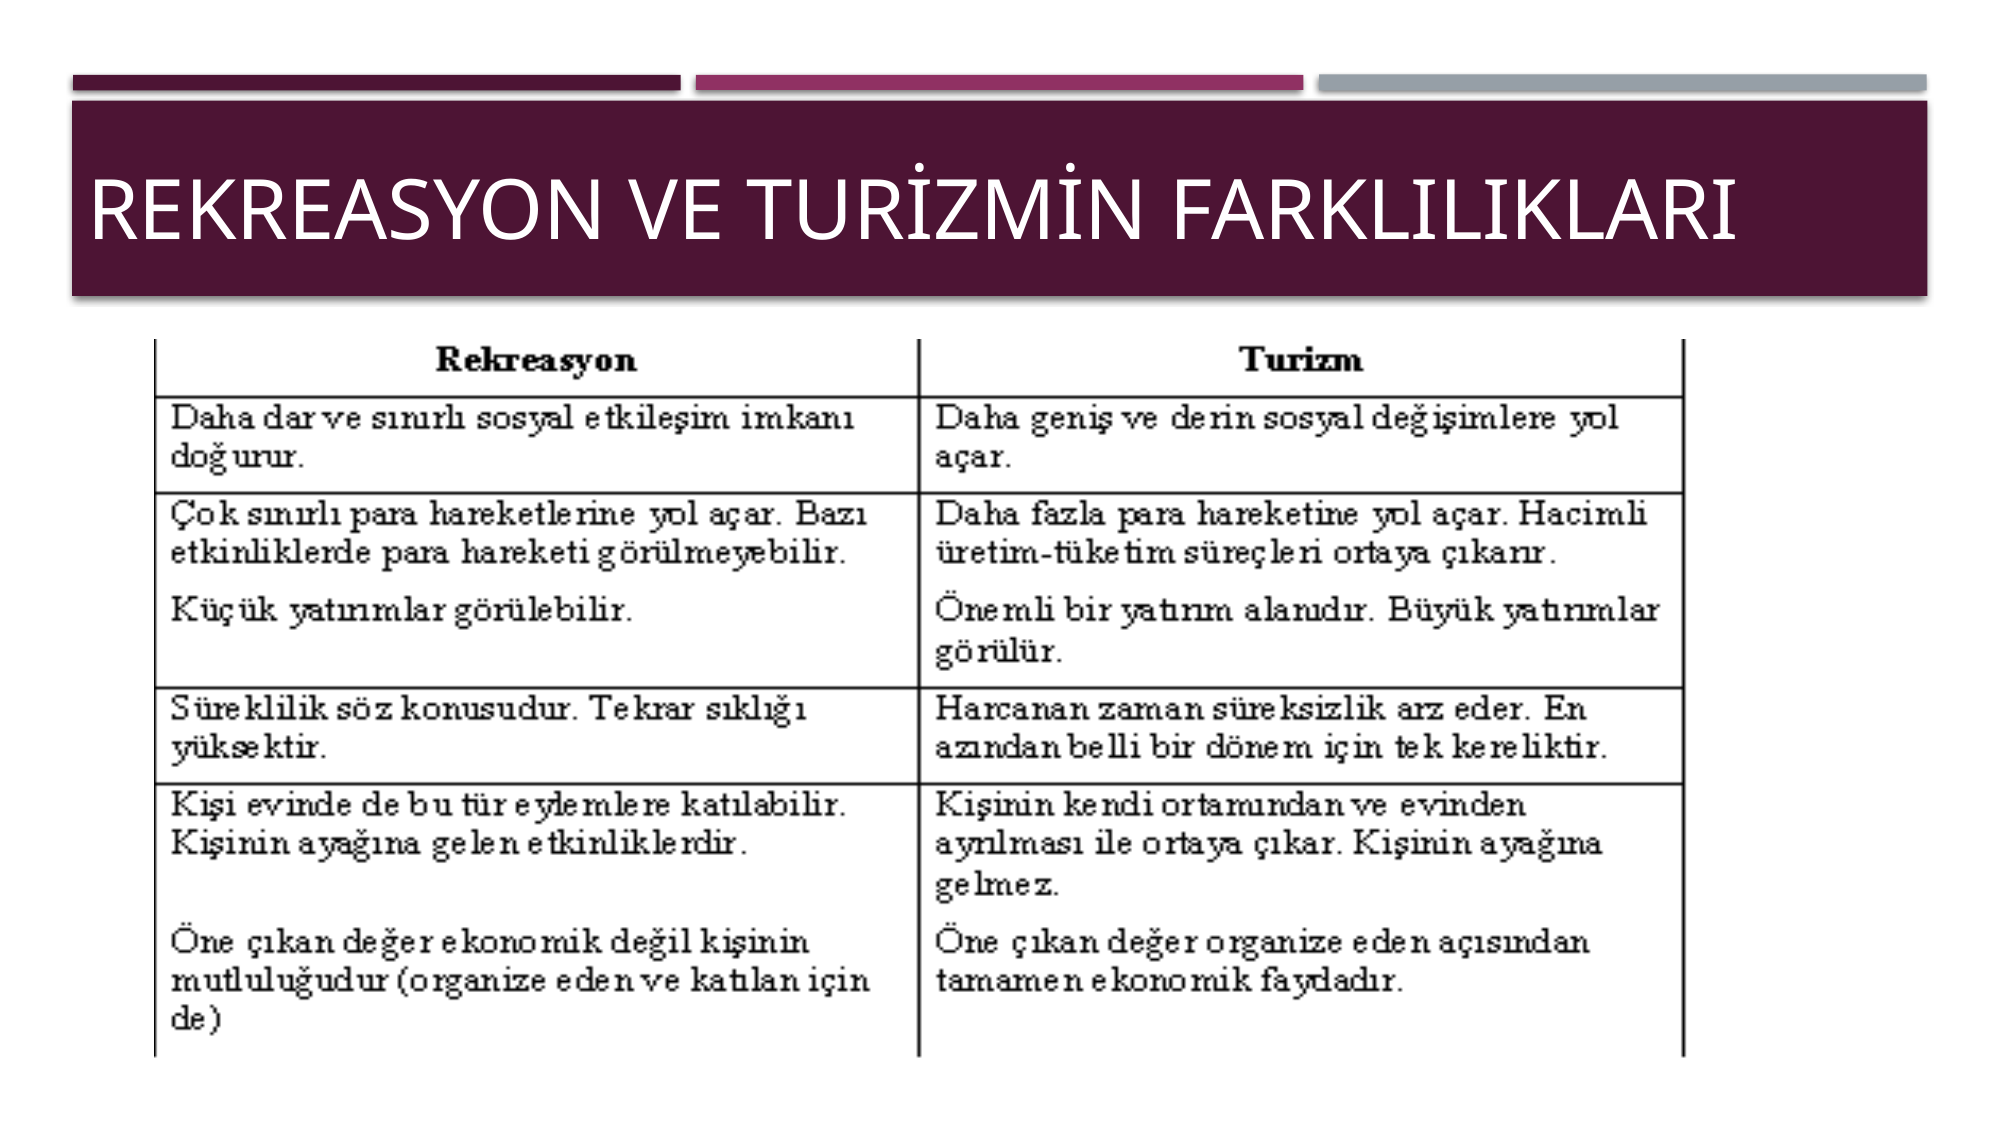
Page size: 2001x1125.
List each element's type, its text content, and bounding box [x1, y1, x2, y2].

title Rekreasyon ve Turizmin Farklılıkları [71, 115, 1924, 264]
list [154, 338, 1699, 1099]
